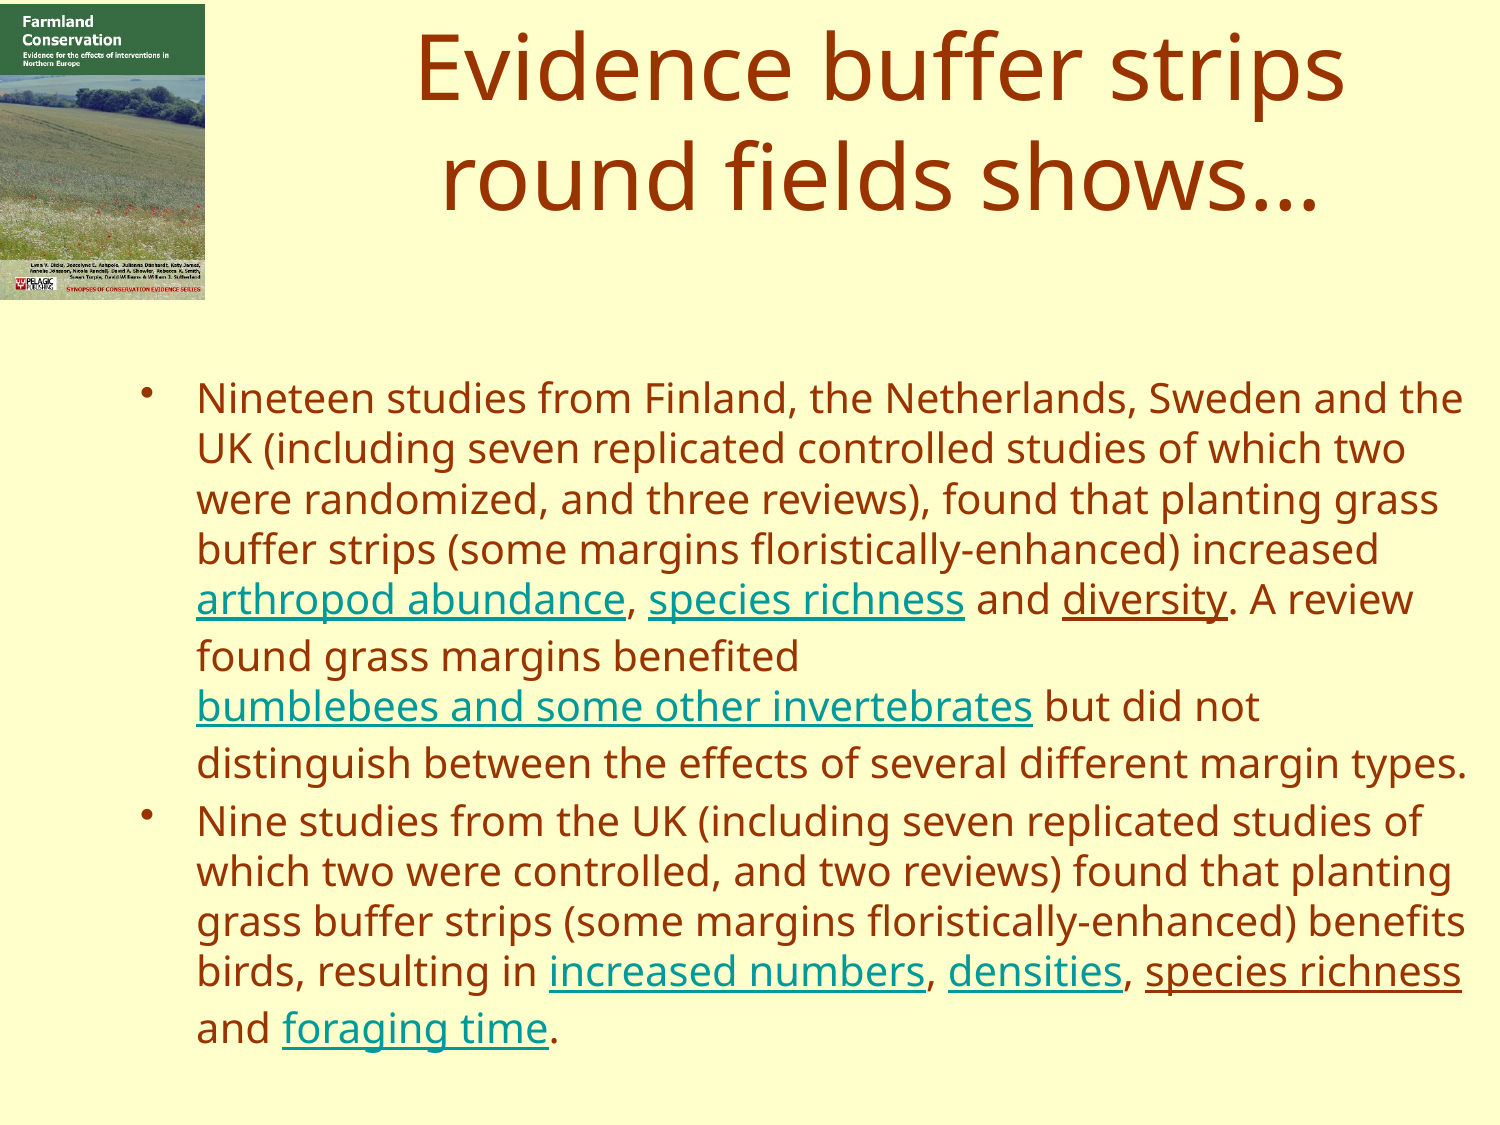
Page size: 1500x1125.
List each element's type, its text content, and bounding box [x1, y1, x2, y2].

list Nineteen studies from Finland, the Netherlands, Sweden and the UK (including seven replicated controlled studies of which two were randomized, and three reviews), found that planting grass buffer strips (some margins floristically-enhanced) increased arthropod abundance, species richness and diversity. A review found grass margins benefited bumblebees and some other invertebrates but did not distinguish between the effects of several different margin types. Nine studies from the UK (including seven replicated studies of which two were controlled, and two reviews) found that planting grass buffer strips (some margins floristically-enhanced) benefits birds, resulting in increased numbers, densities, species richness and foraging time. [125, 364, 1500, 1125]
picture [0, 4, 205, 301]
title Evidence buffer strips round fields shows… [337, 4, 1425, 233]
